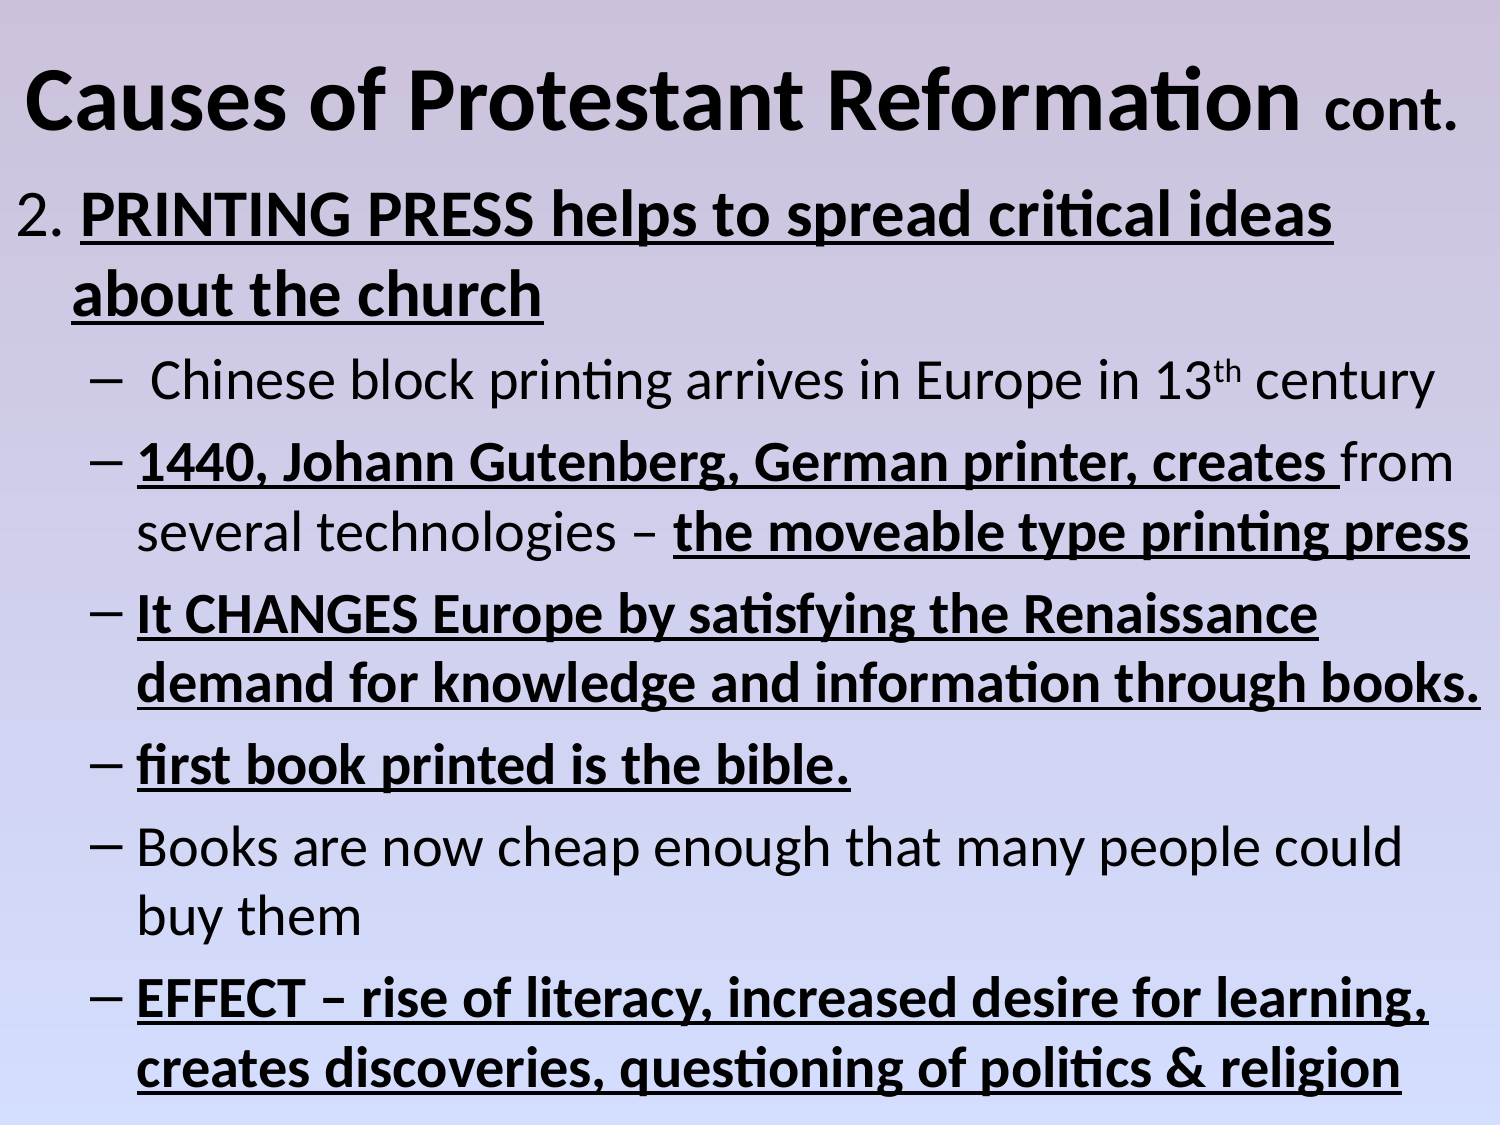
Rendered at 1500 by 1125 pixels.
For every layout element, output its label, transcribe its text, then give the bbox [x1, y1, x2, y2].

title Causes of Protestant Reformation cont. [0, 0, 1500, 162]
list 2. PRINTING PRESS helps to spread critical ideas about the church Chinese block printing arrives in Europe in 13th century 1440, Johann Gutenberg, German printer, creates from several technologies – the moveable type printing press It CHANGES Europe by satisfying the Renaissance demand for knowledge and information through books. first book printed is the bible. Books are now cheap enough that many people could buy them EFFECT – rise of literacy, increased desire for learning, creates discoveries, questioning of politics & religion [0, 162, 1500, 1125]
